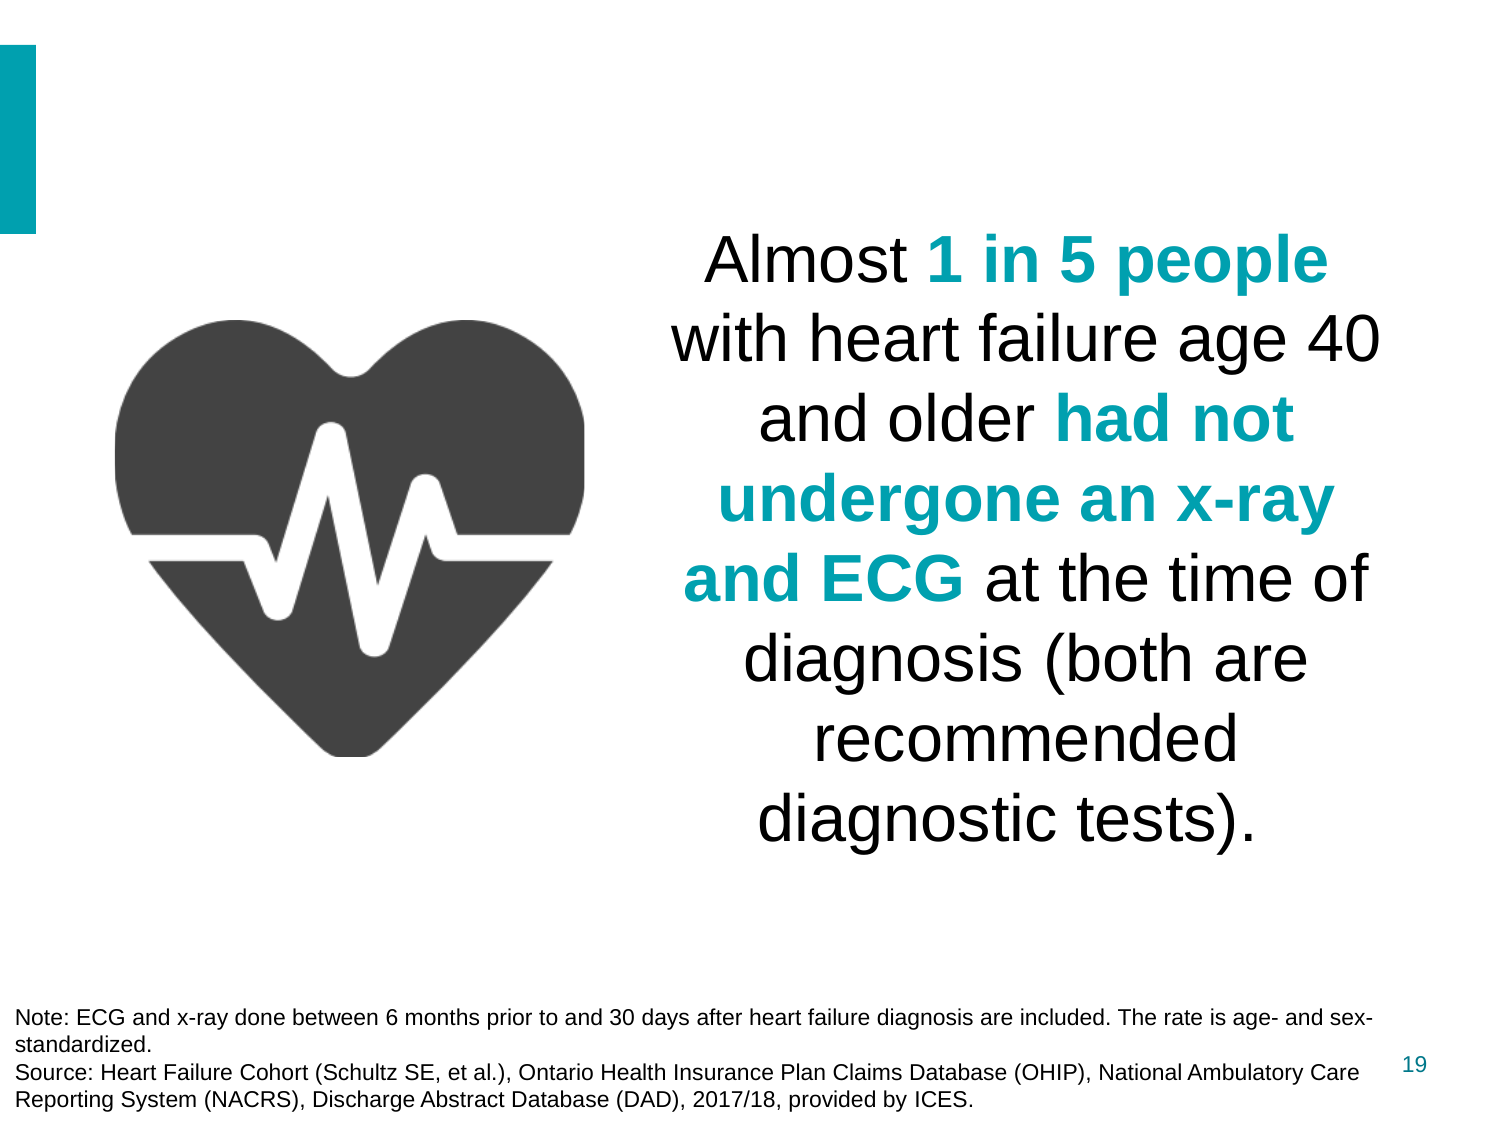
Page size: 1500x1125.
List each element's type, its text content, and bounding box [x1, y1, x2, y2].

text_box Note: ECG and x-ray done between 6 months prior to and 30 days after heart failure diagnosis are included. The rate is age- and sex-standardized. Source: Heart Failure Cohort (Schultz SE, et al.), Ontario Health Insurance Plan Claims Database (OHIP), National Ambulatory Care Reporting System (NACRS), Discharge Abstract Database (DAD), 2017/18, provided by ICES. [0, 995, 1472, 1125]
picture [114, 320, 585, 758]
text_box Almost 1 in 5 people with heart failure age 40 and older had not undergone an x-ray and ECG at the time of diagnosis (both are recommended diagnostic tests). [656, 207, 1397, 863]
